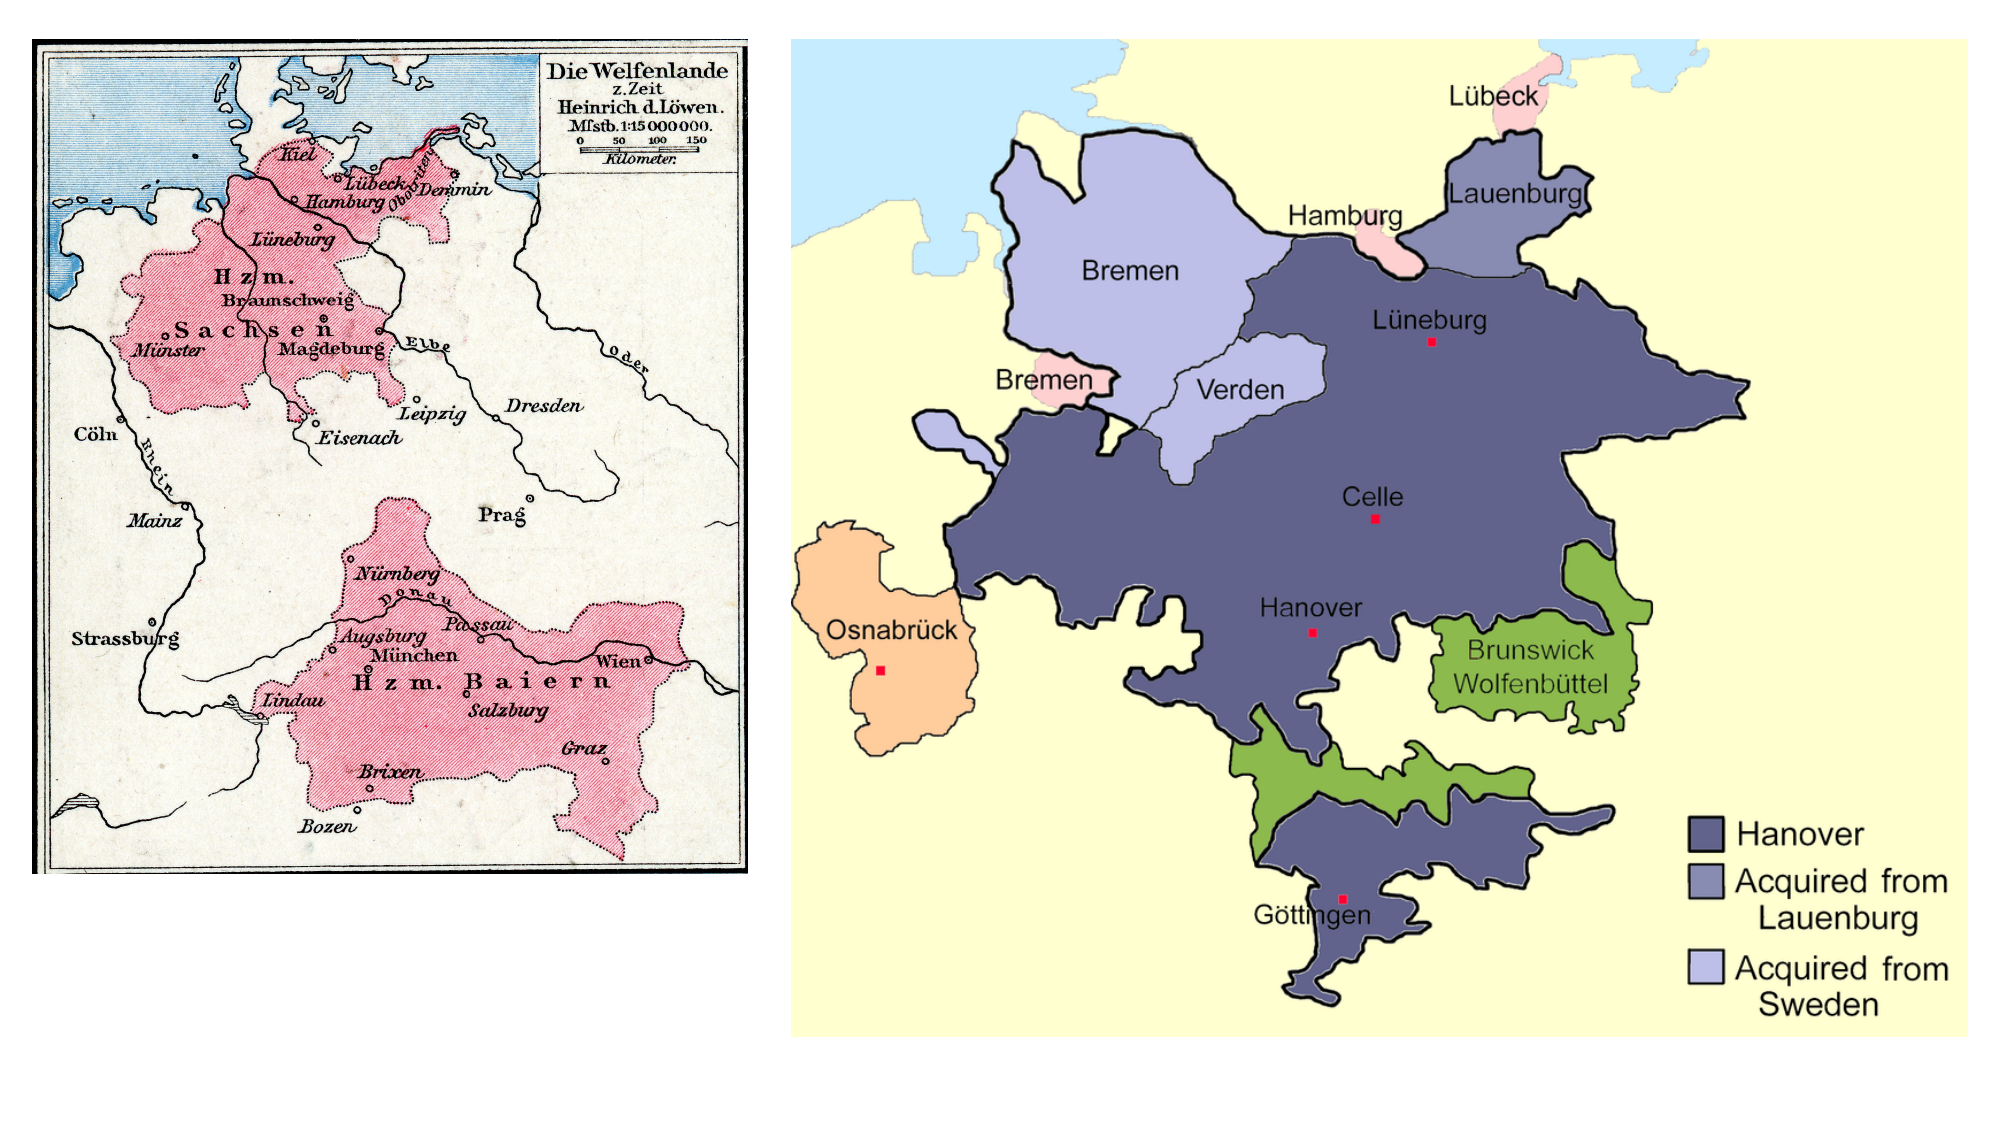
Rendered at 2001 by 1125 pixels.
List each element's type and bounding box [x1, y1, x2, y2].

list [791, 39, 1968, 1037]
picture [32, 39, 748, 874]
